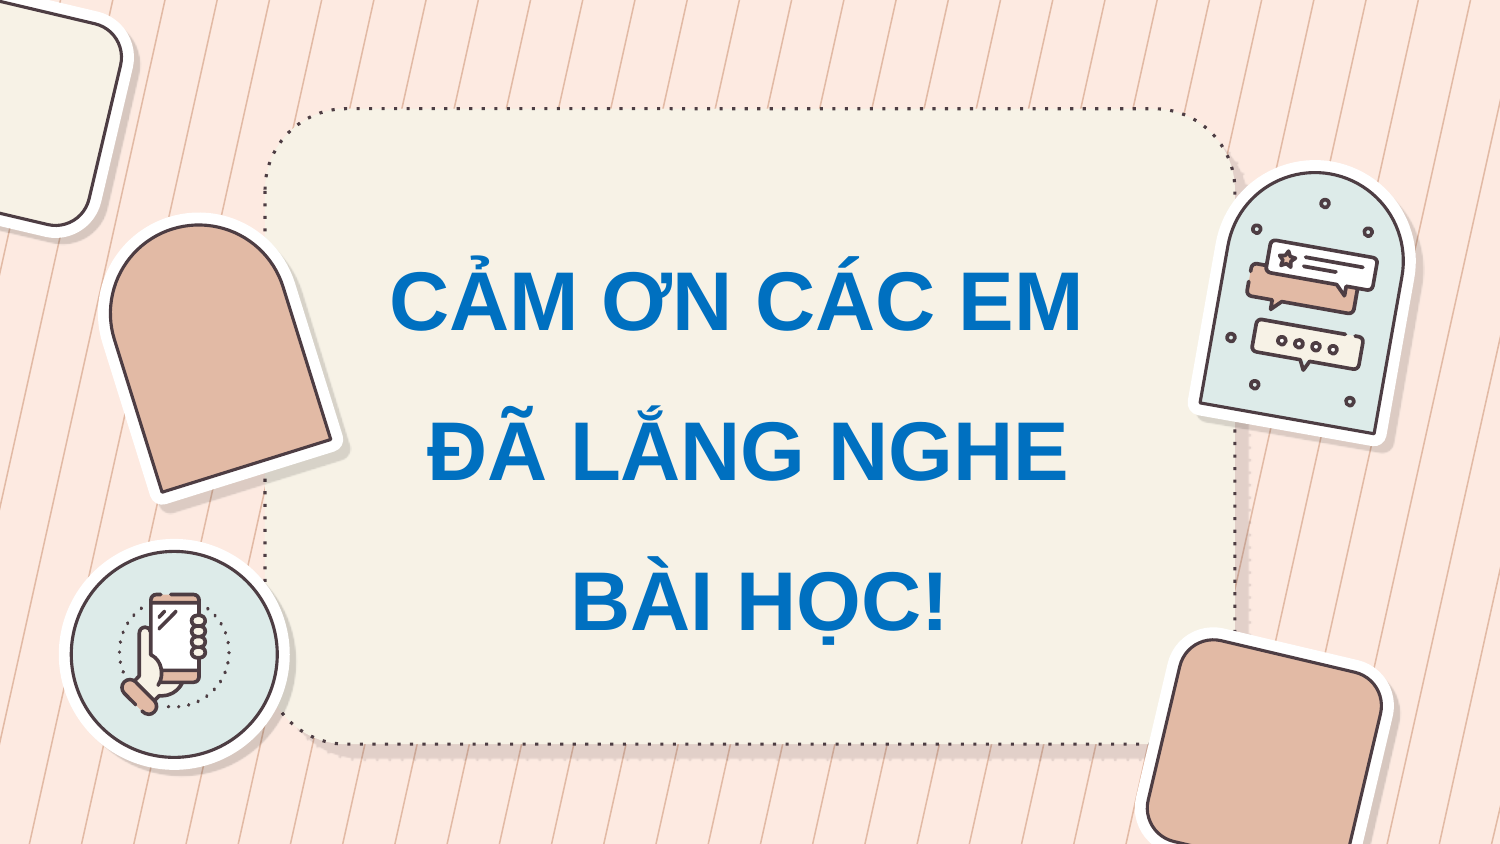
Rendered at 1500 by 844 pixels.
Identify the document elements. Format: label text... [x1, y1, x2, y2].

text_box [1220, 171, 1398, 421]
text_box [120, 223, 299, 472]
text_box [1161, 653, 1368, 844]
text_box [0, 5, 108, 212]
text_box CẢM ƠN CÁC EM ĐÃ LẮNG NGHE BÀI HỌC! [158, 260, 1338, 584]
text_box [71, 551, 278, 758]
picture [345, 578, 1159, 687]
